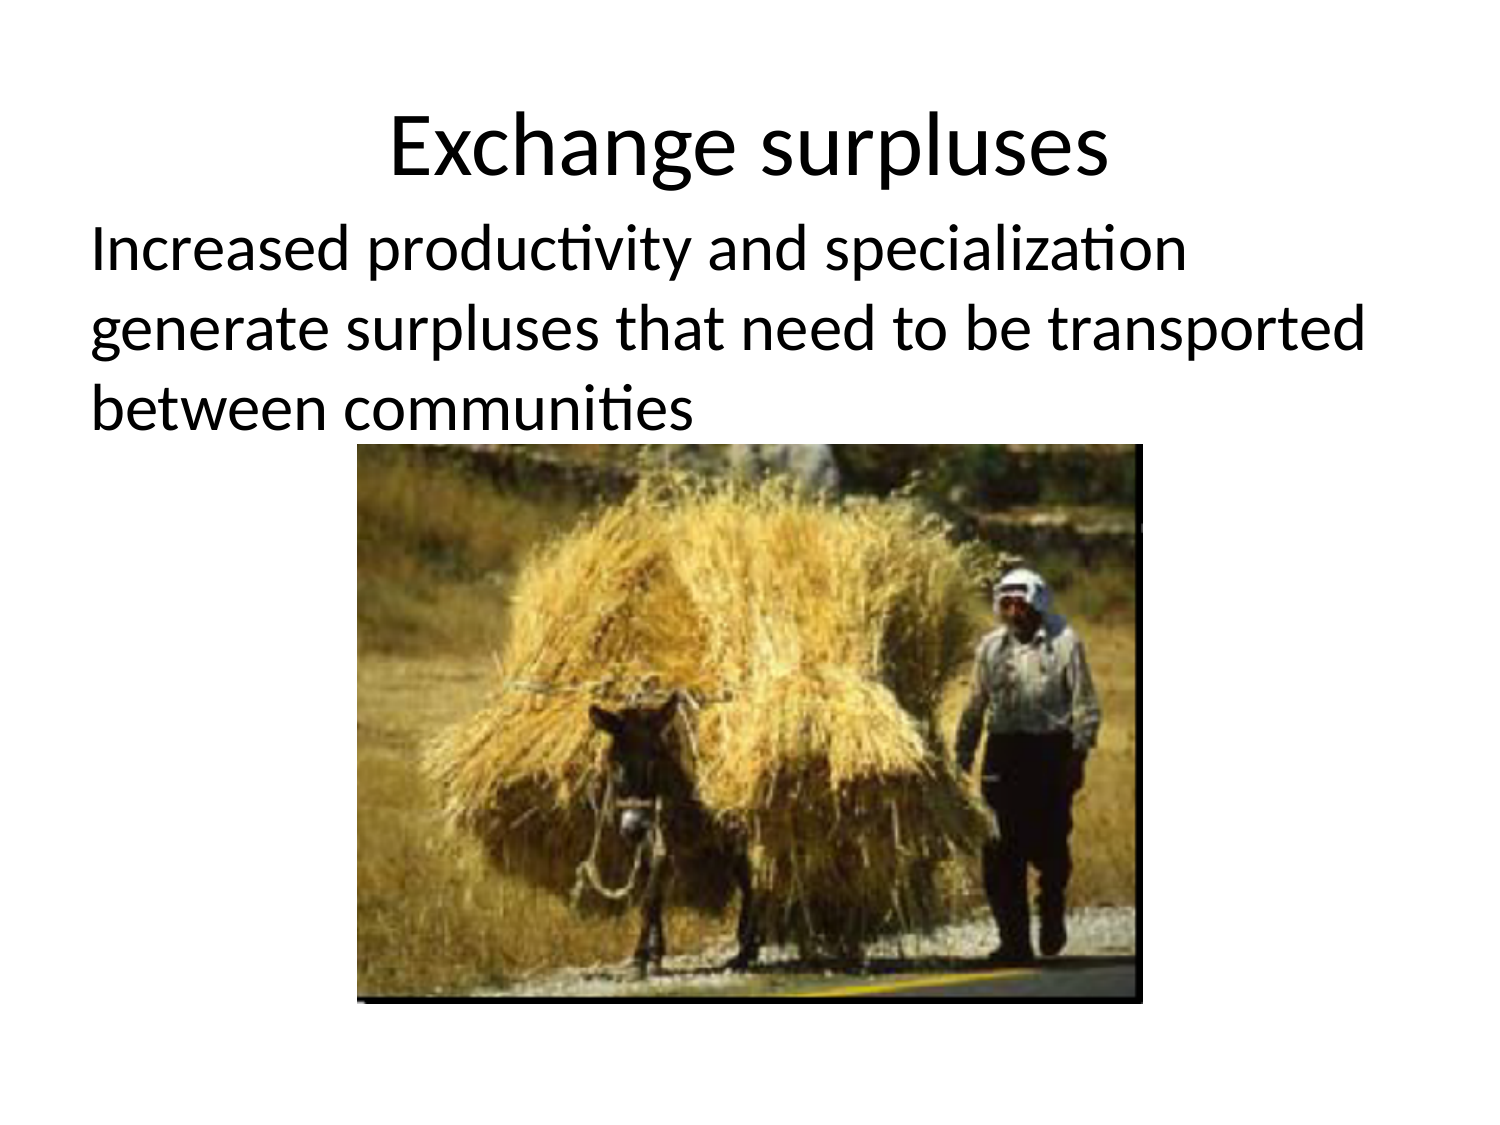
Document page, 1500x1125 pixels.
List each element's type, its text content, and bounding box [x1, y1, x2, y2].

picture [356, 444, 1144, 1005]
list Increased productivity and specialization generate surpluses that need to be transported between communities [75, 196, 1425, 939]
title Exchange surpluses [75, 45, 1425, 196]
